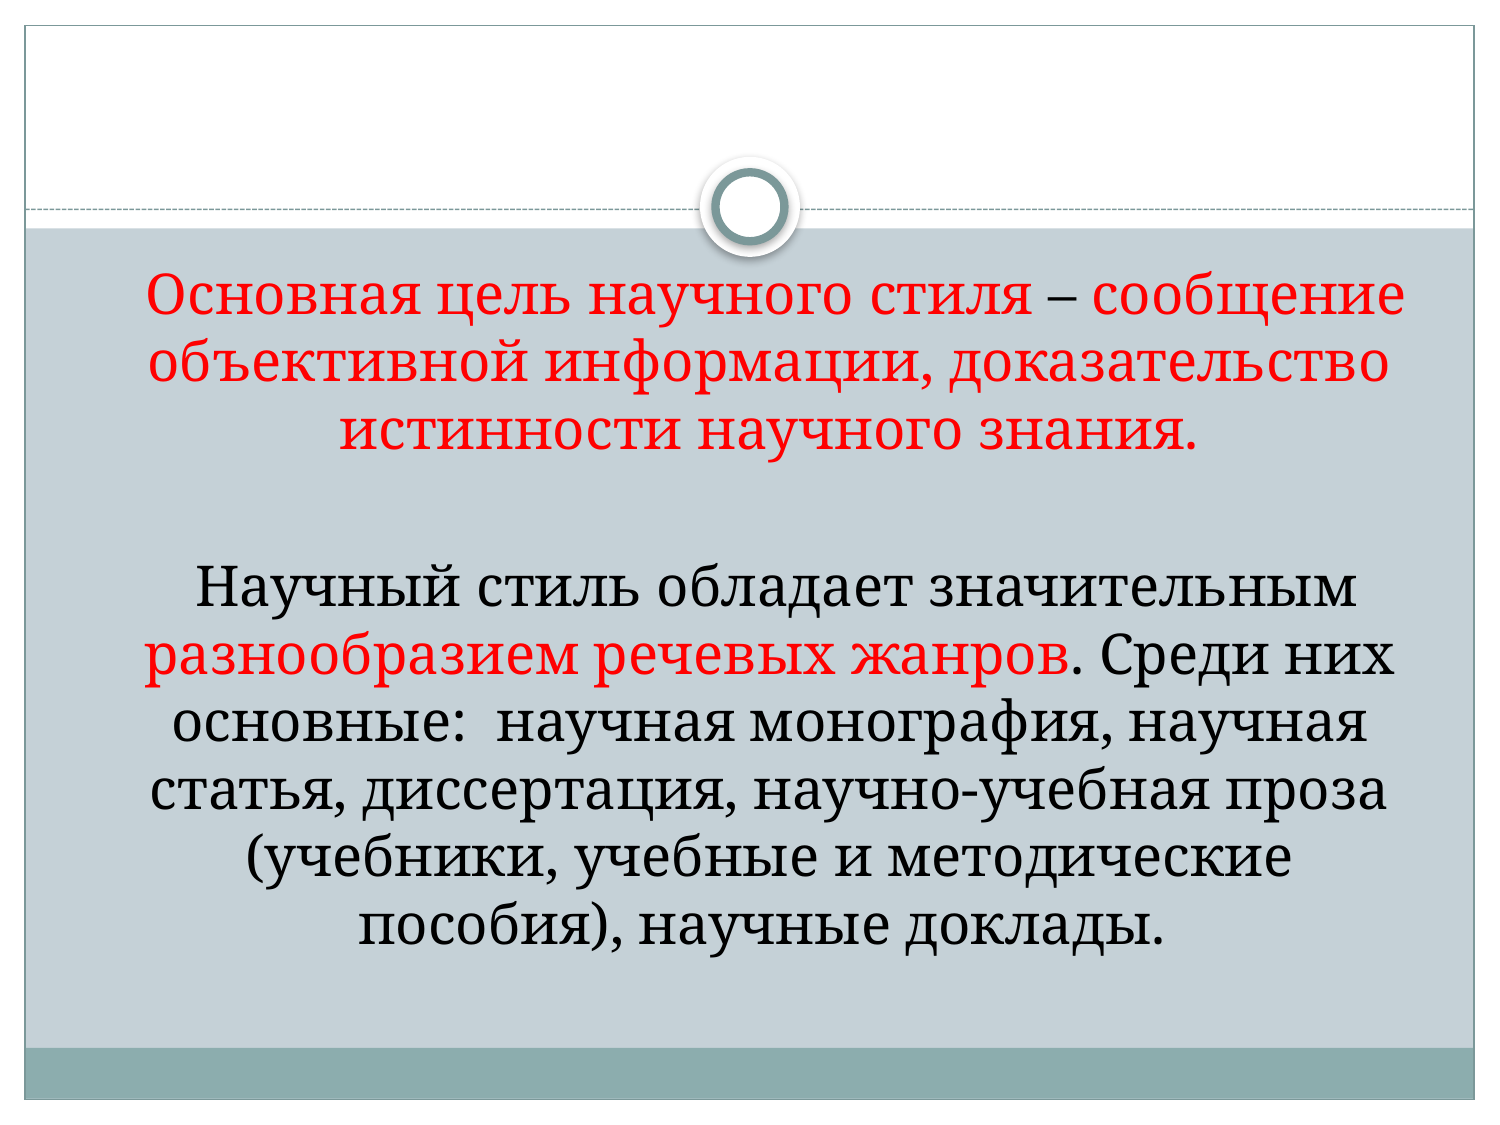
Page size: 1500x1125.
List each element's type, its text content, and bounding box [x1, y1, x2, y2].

list Основная цель научного стиля – сообщение объективной информации, доказательство истинности научного знания. Научный стиль обладает значительным разнообразием речевых жанров. Среди них основные: научная монография, научная статья, диссертация, научно-учебная проза (учебники, учебные и методические пособия), научные доклады. [49, 250, 1445, 1001]
